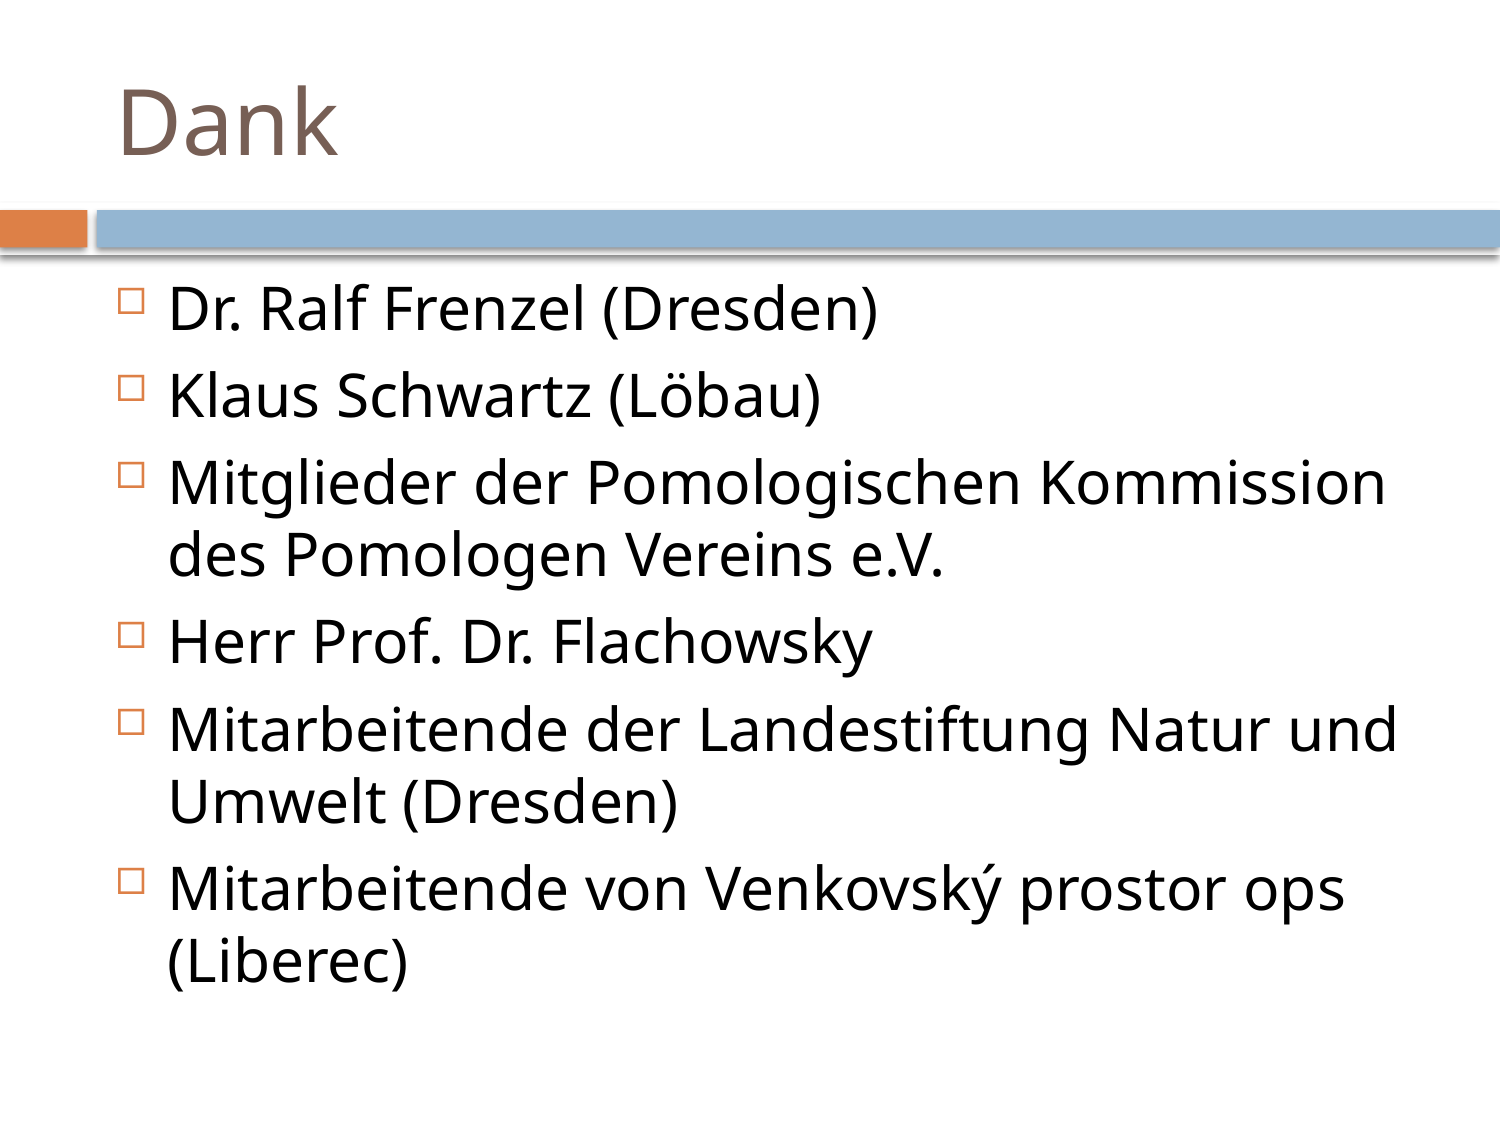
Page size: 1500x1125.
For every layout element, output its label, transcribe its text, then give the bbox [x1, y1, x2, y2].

title Dank [100, 37, 1438, 200]
list Dr. Ralf Frenzel (Dresden) Klaus Schwartz (Löbau) Mitglieder der Pomologischen Kommission des Pomologen Vereins e.V. Herr Prof. Dr. Flachowsky Mitarbeitende der Landestiftung Natur und Umwelt (Dresden) Mitarbeitende von Venkovský prostor ops (Liberec) [100, 262, 1438, 1000]
